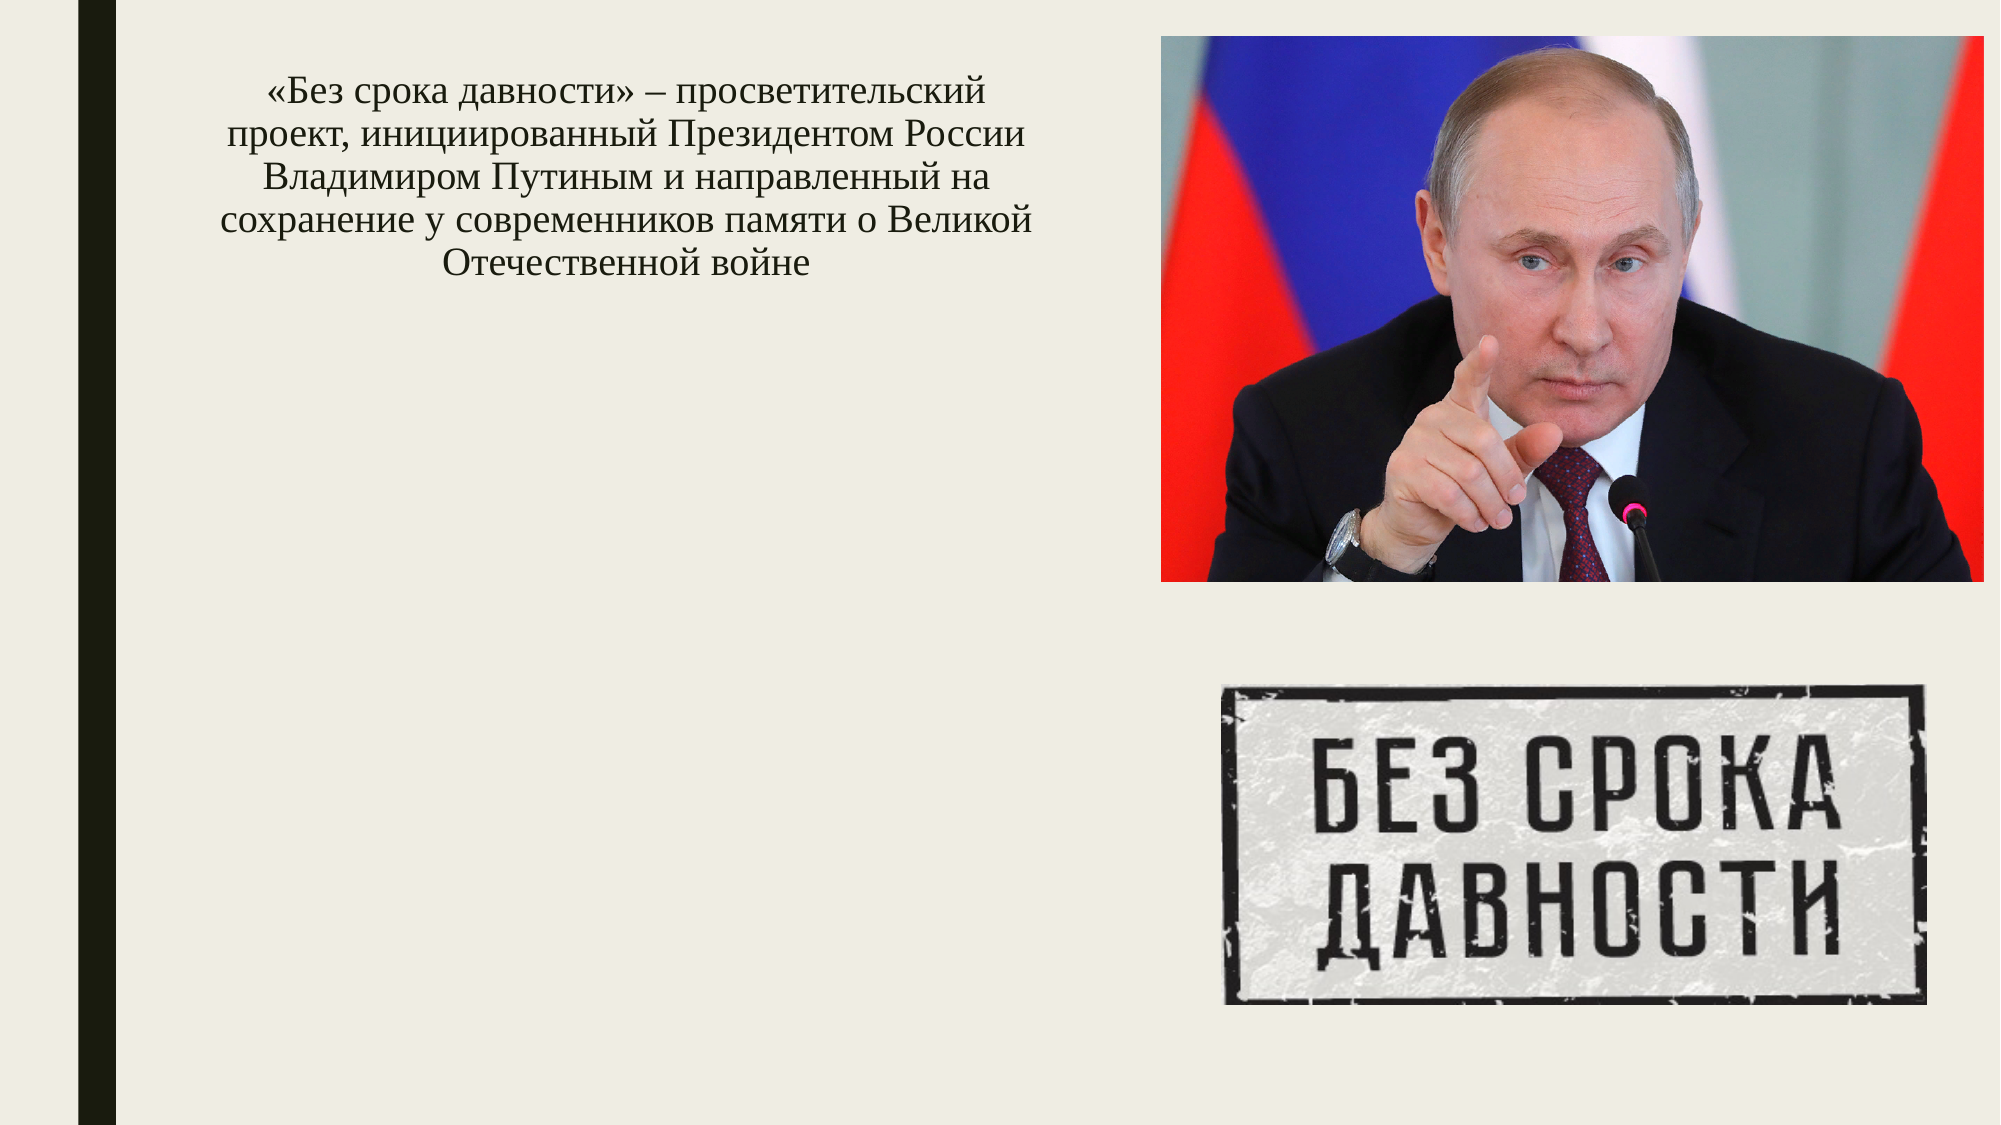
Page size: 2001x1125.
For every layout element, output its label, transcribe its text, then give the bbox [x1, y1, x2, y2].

picture [1221, 684, 1927, 1005]
picture [1161, 36, 1984, 582]
title «Без срока давности» – просветительский проект, инициированный Президентом России Владимиром Путиным и направленный на сохранение у современников памяти о Великой Отечественной войне [190, 61, 1063, 327]
